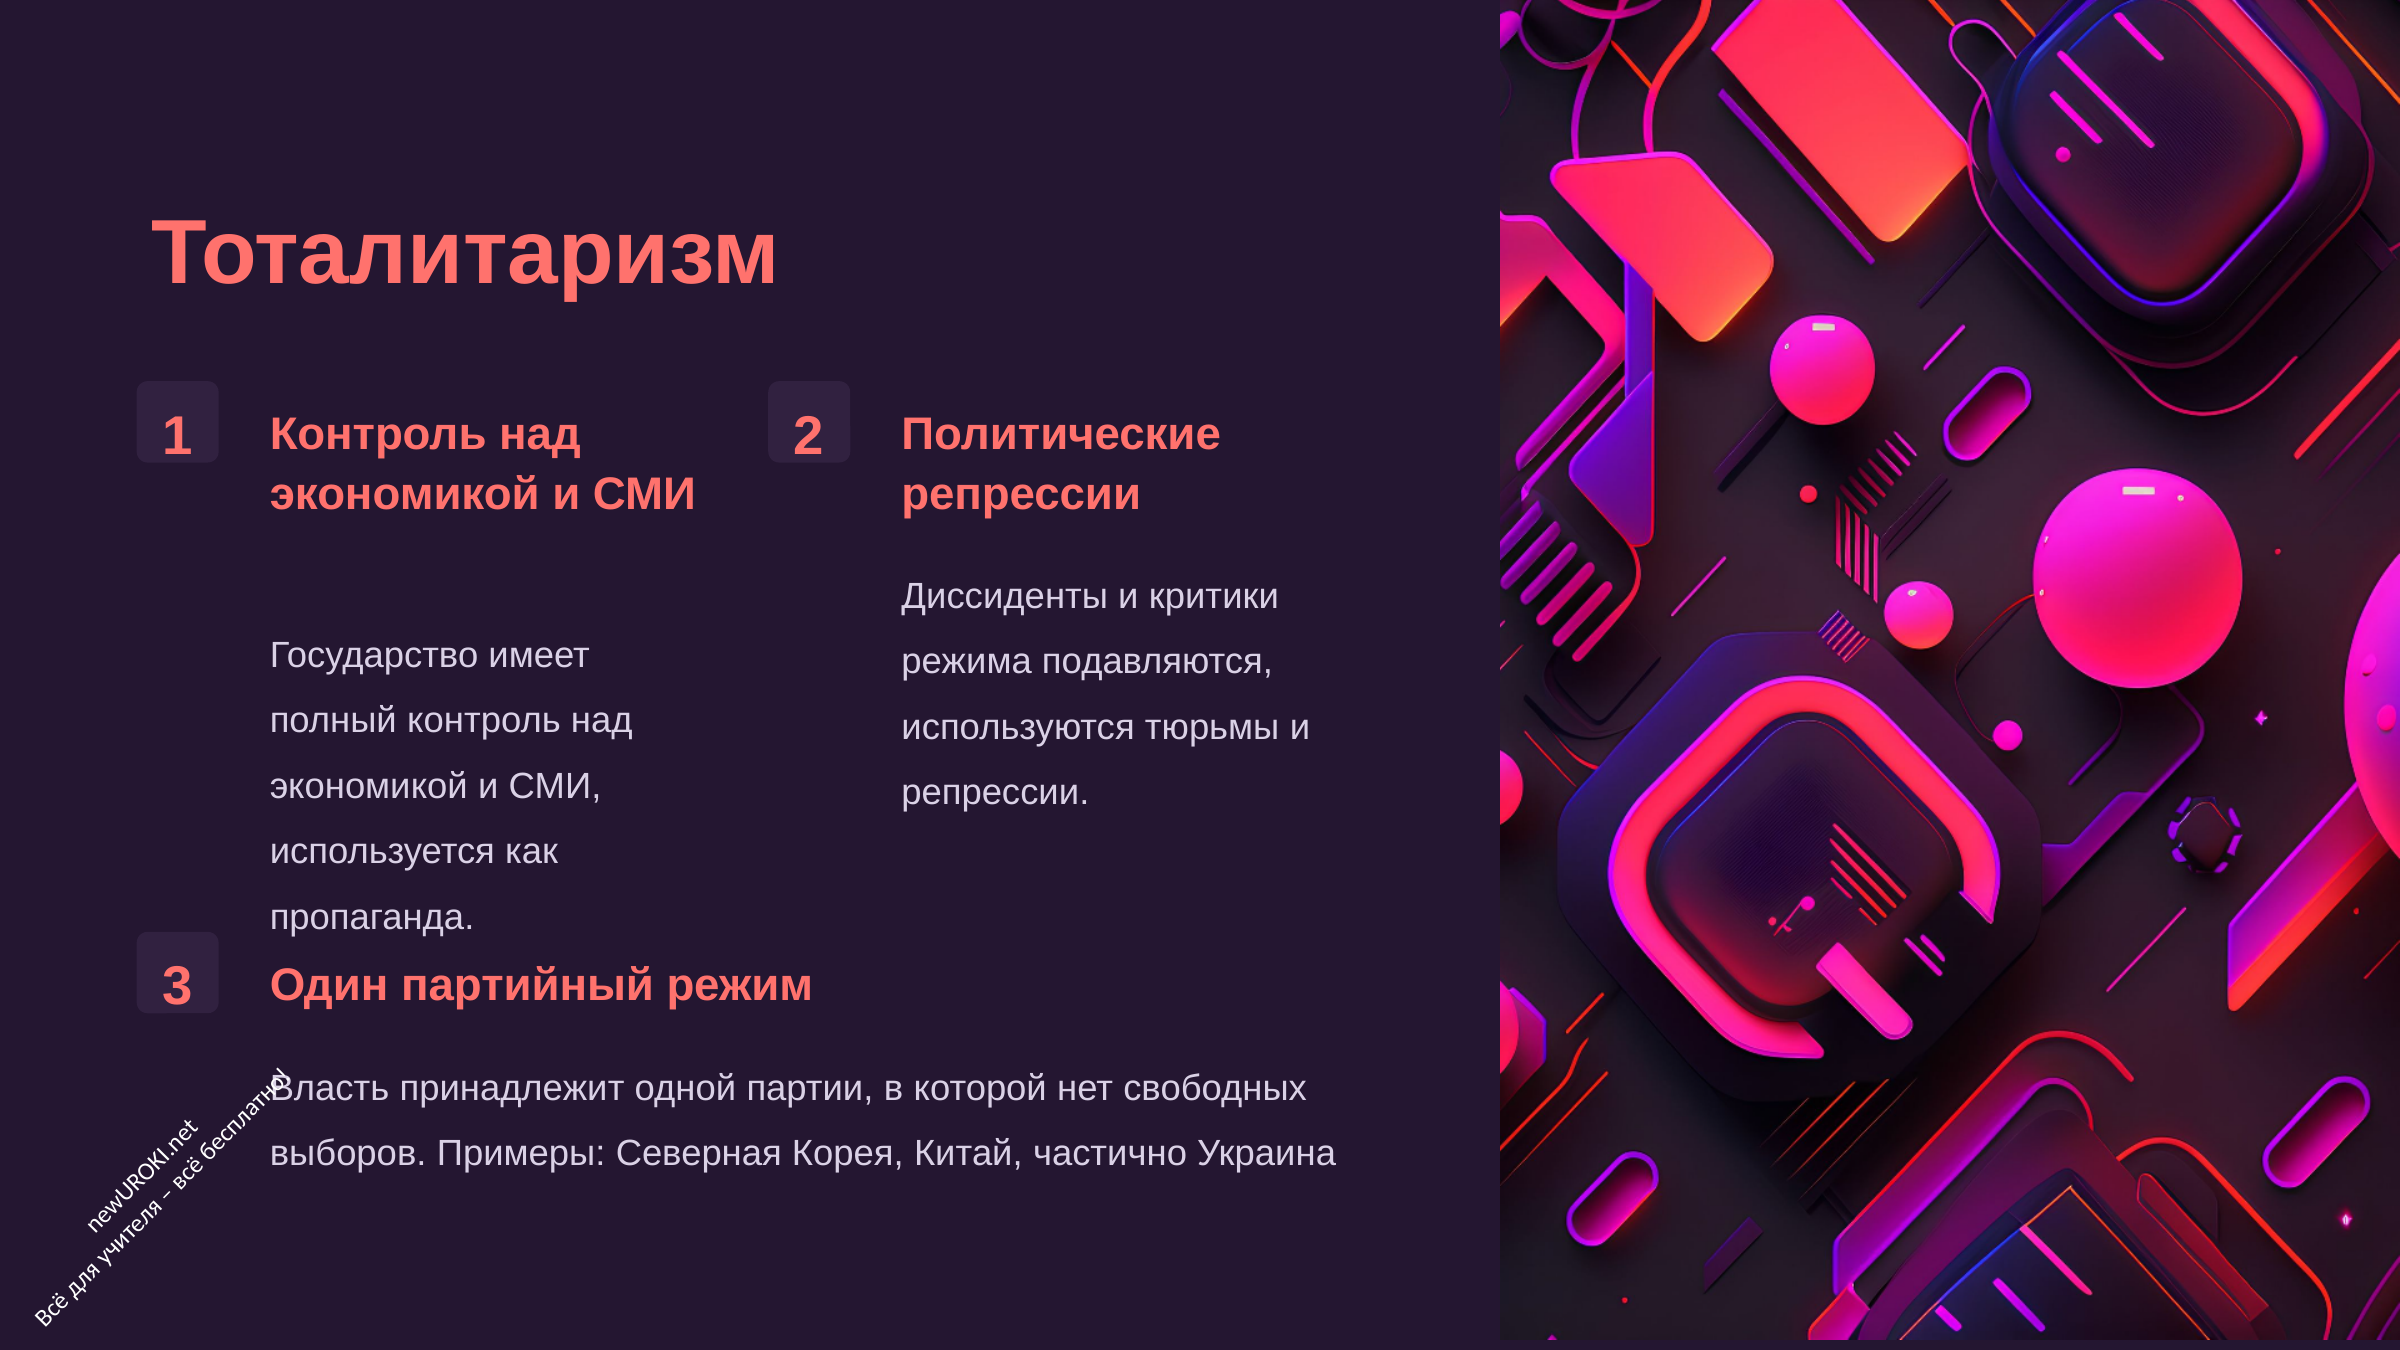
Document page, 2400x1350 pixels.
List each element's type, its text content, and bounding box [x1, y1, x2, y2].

text_box [136, 381, 219, 463]
text_box Один партийный режим [255, 943, 874, 1002]
text_box Государство имеет полный контроль над экономикой и СМИ, используется как пропаганда. [255, 601, 732, 862]
text_box 3 [163, 937, 192, 1008]
text_box newUROKI.net Всё для учителя – всё бесплатно! [0, 1023, 312, 1348]
text_box Политические репрессии [886, 392, 1364, 510]
text_box Тоталитаризм [136, 175, 866, 293]
text_box 1 [163, 386, 192, 457]
text_box Диссиденты и критики режима подавляются, используются тюрьмы и репрессии. [886, 542, 1364, 803]
text_box Власть принадлежит одной партии, в которой нет свободных выборов. Примеры: Северная Корея, Китай, частично Украина [255, 1034, 1364, 1165]
picture [1499, 0, 2400, 1340]
text_box 2 [795, 386, 823, 457]
text_box [136, 931, 219, 1014]
text_box [0, 0, 2400, 1350]
text_box Контроль над экономикой и СМИ [255, 392, 732, 569]
text_box [768, 381, 851, 463]
